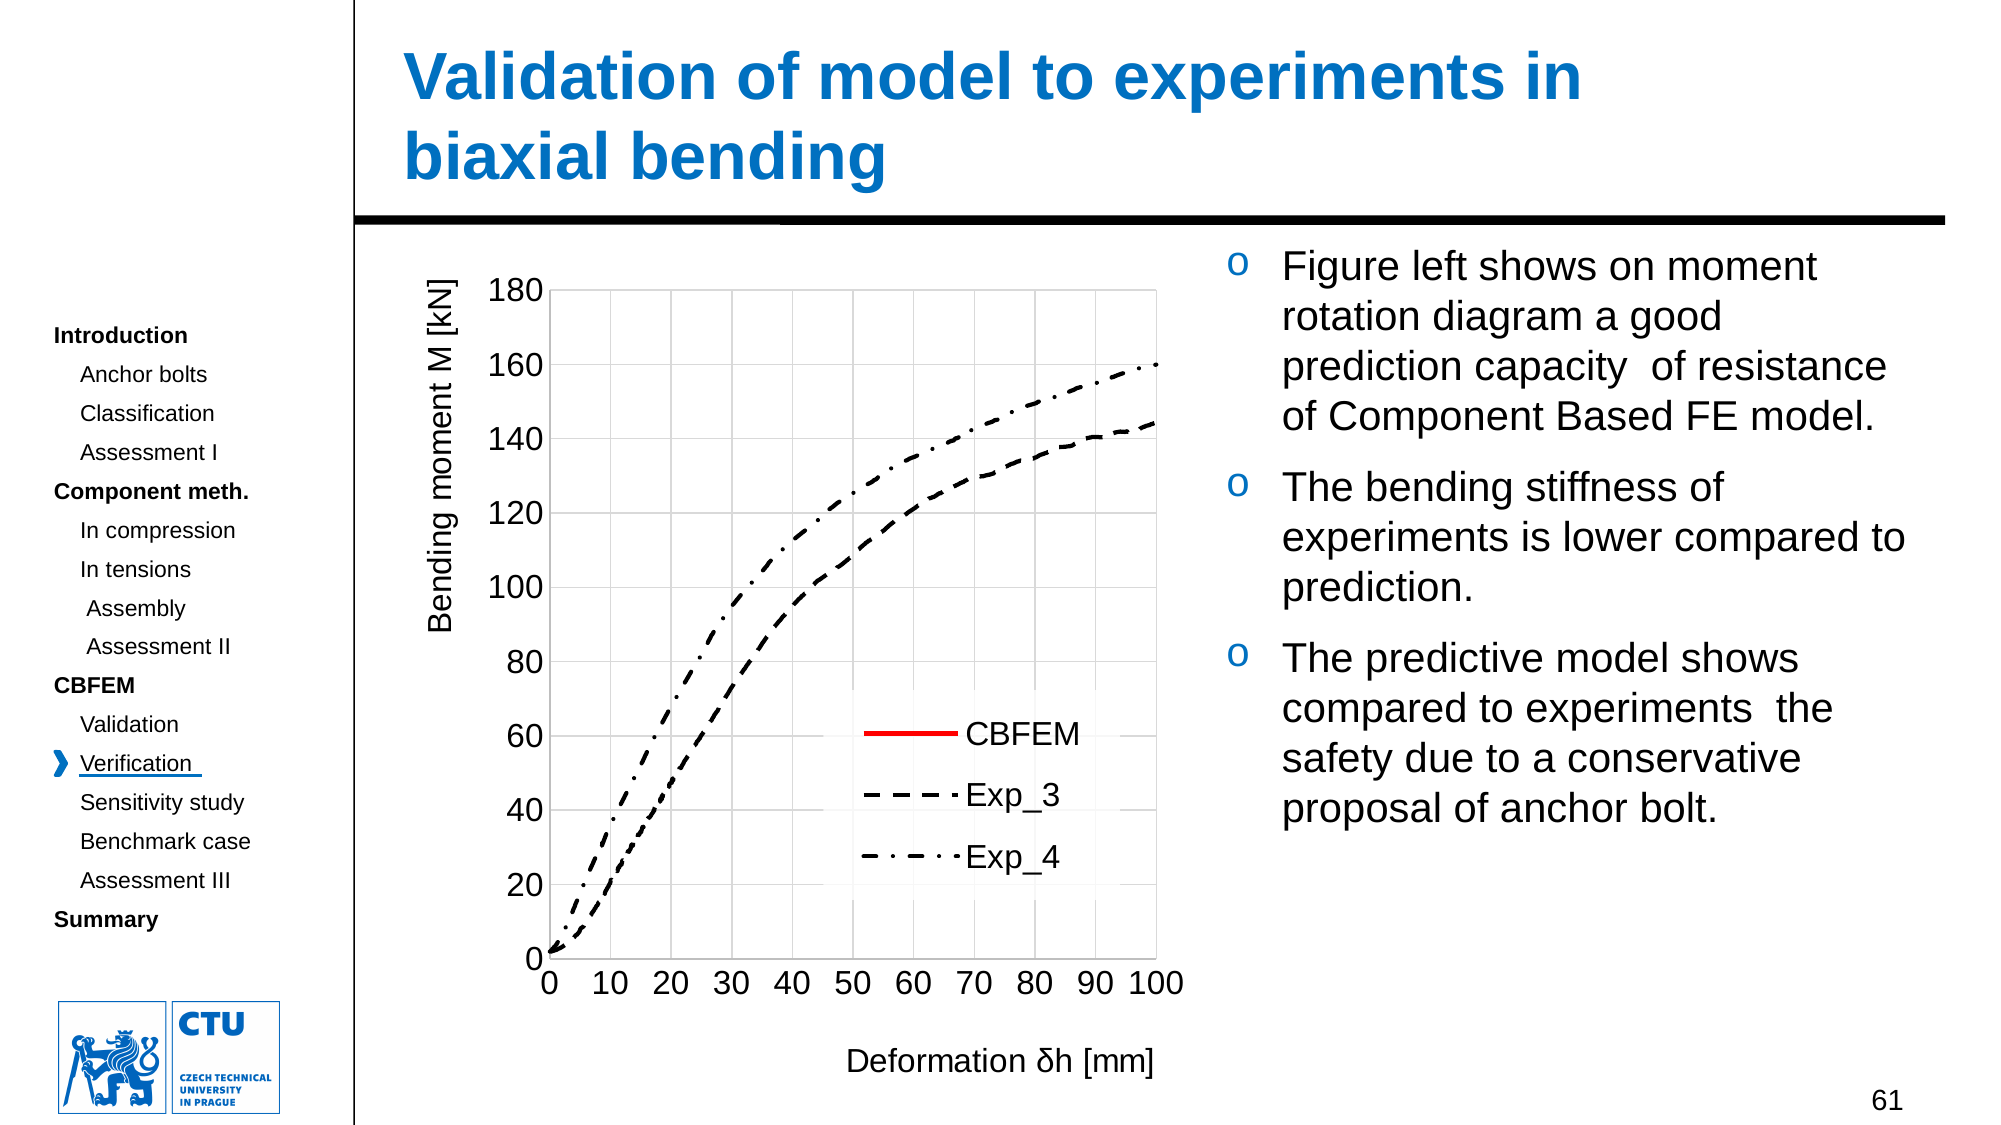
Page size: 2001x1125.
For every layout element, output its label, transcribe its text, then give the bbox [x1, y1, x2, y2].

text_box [54, 751, 202, 776]
title Validation of model to experiments in biaxial bending [388, 36, 1792, 189]
text_box Figure left shows on moment rotation diagram a good prediction capacity of resistance of Component Based FE model. The bending stiffness of experiments is lower compared to prediction. The predictive model shows compared to experiments the safety due to a conservative proposal of anchor bolt. [1210, 231, 1922, 910]
chart [388, 255, 1201, 1099]
picture [58, 1001, 280, 1114]
